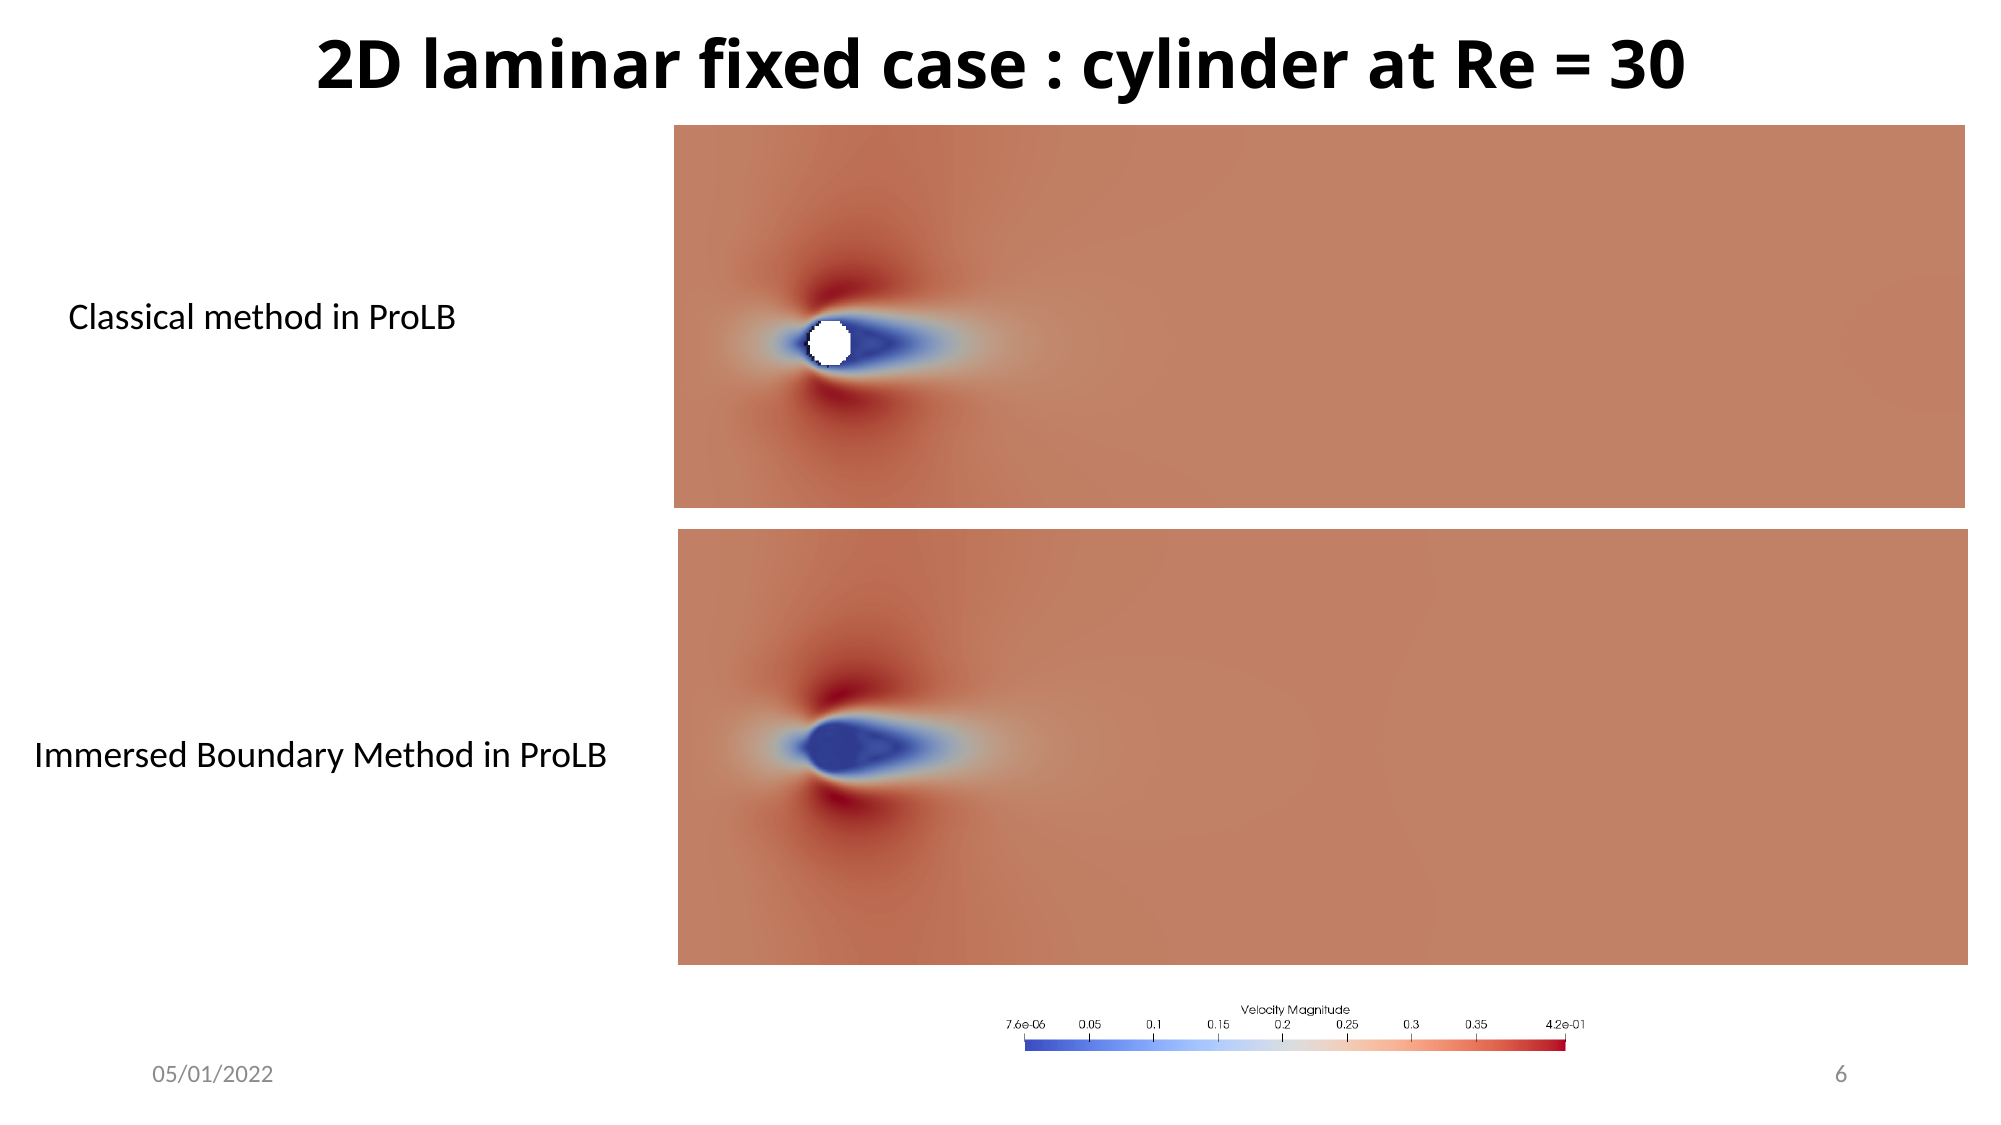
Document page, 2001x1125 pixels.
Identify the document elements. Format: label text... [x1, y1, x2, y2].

text_box Classical method in ProLB [53, 285, 472, 345]
slide_number 6 [1412, 1060, 1863, 1103]
text_box Immersed Boundary Method in ProLB [19, 722, 624, 783]
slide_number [137, 1042, 588, 1103]
picture [662, 108, 1996, 1060]
title 2D laminar fixed case : cylinder at Re = 30 [301, 0, 2000, 176]
